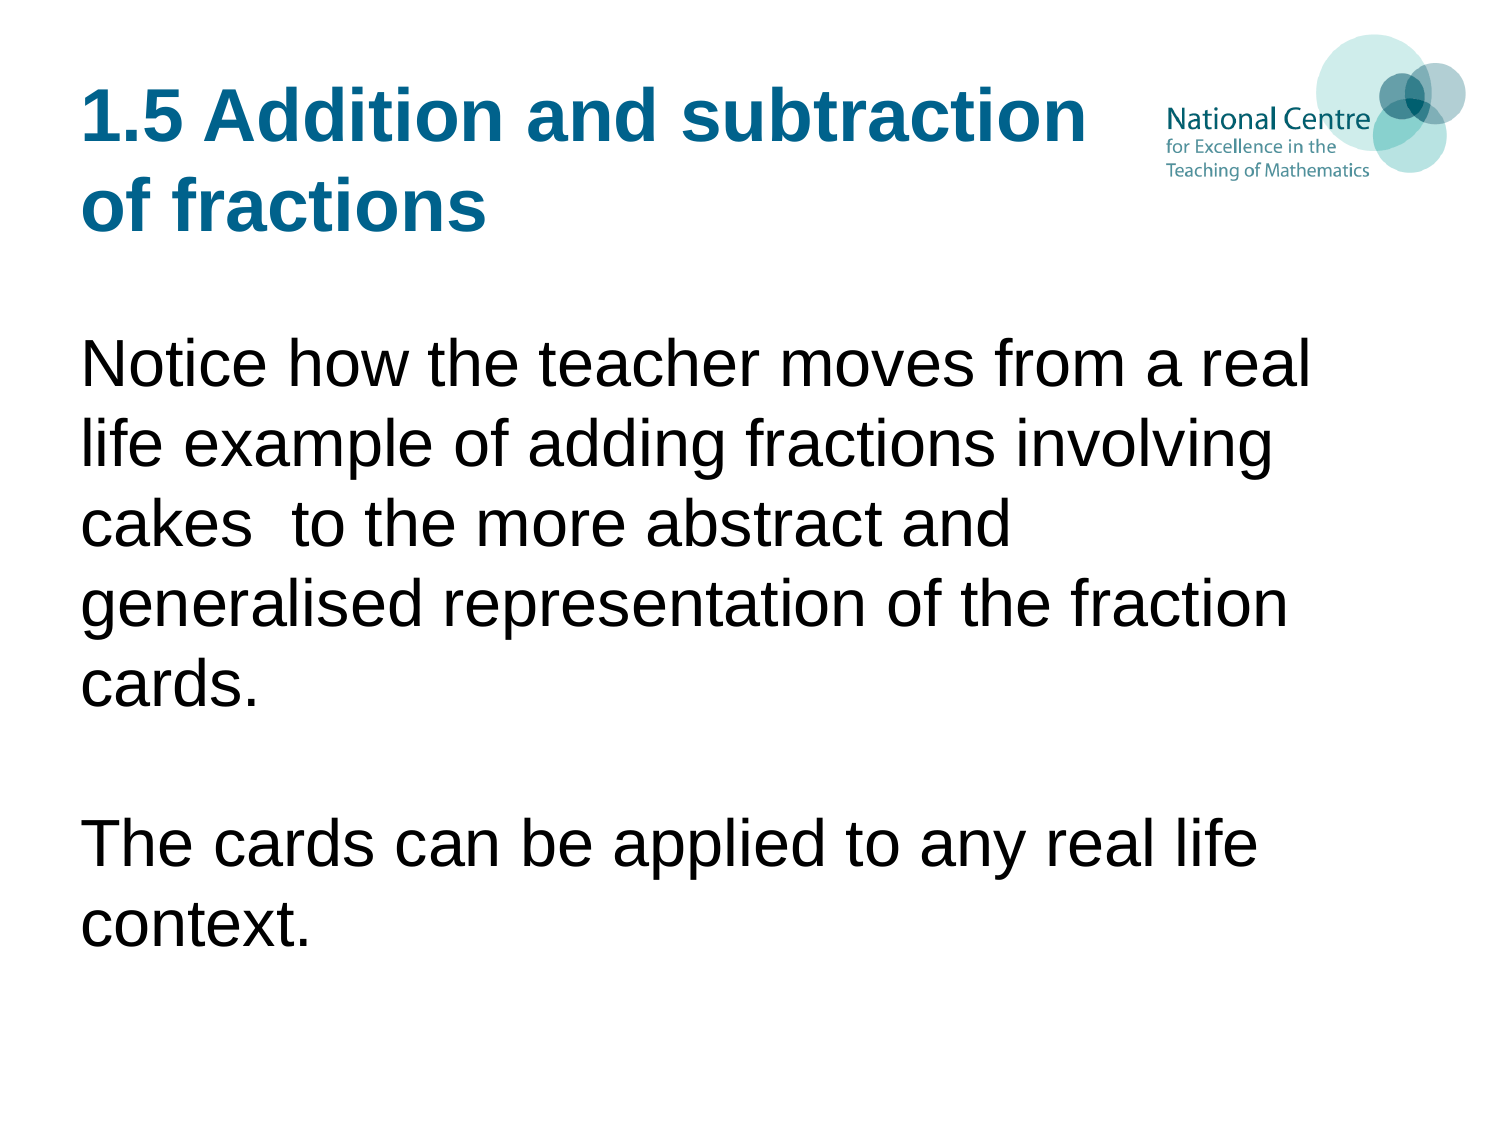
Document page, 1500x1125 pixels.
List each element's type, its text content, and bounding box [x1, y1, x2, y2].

list Notice how the teacher moves from a real life example of adding fractions involving cakes to the more abstract and generalised representation of the fraction cards. The cards can be applied to any real life context. [64, 312, 1365, 988]
picture [1153, 23, 1483, 193]
title 1.5 Addition and subtraction of fractions [64, 62, 1366, 251]
